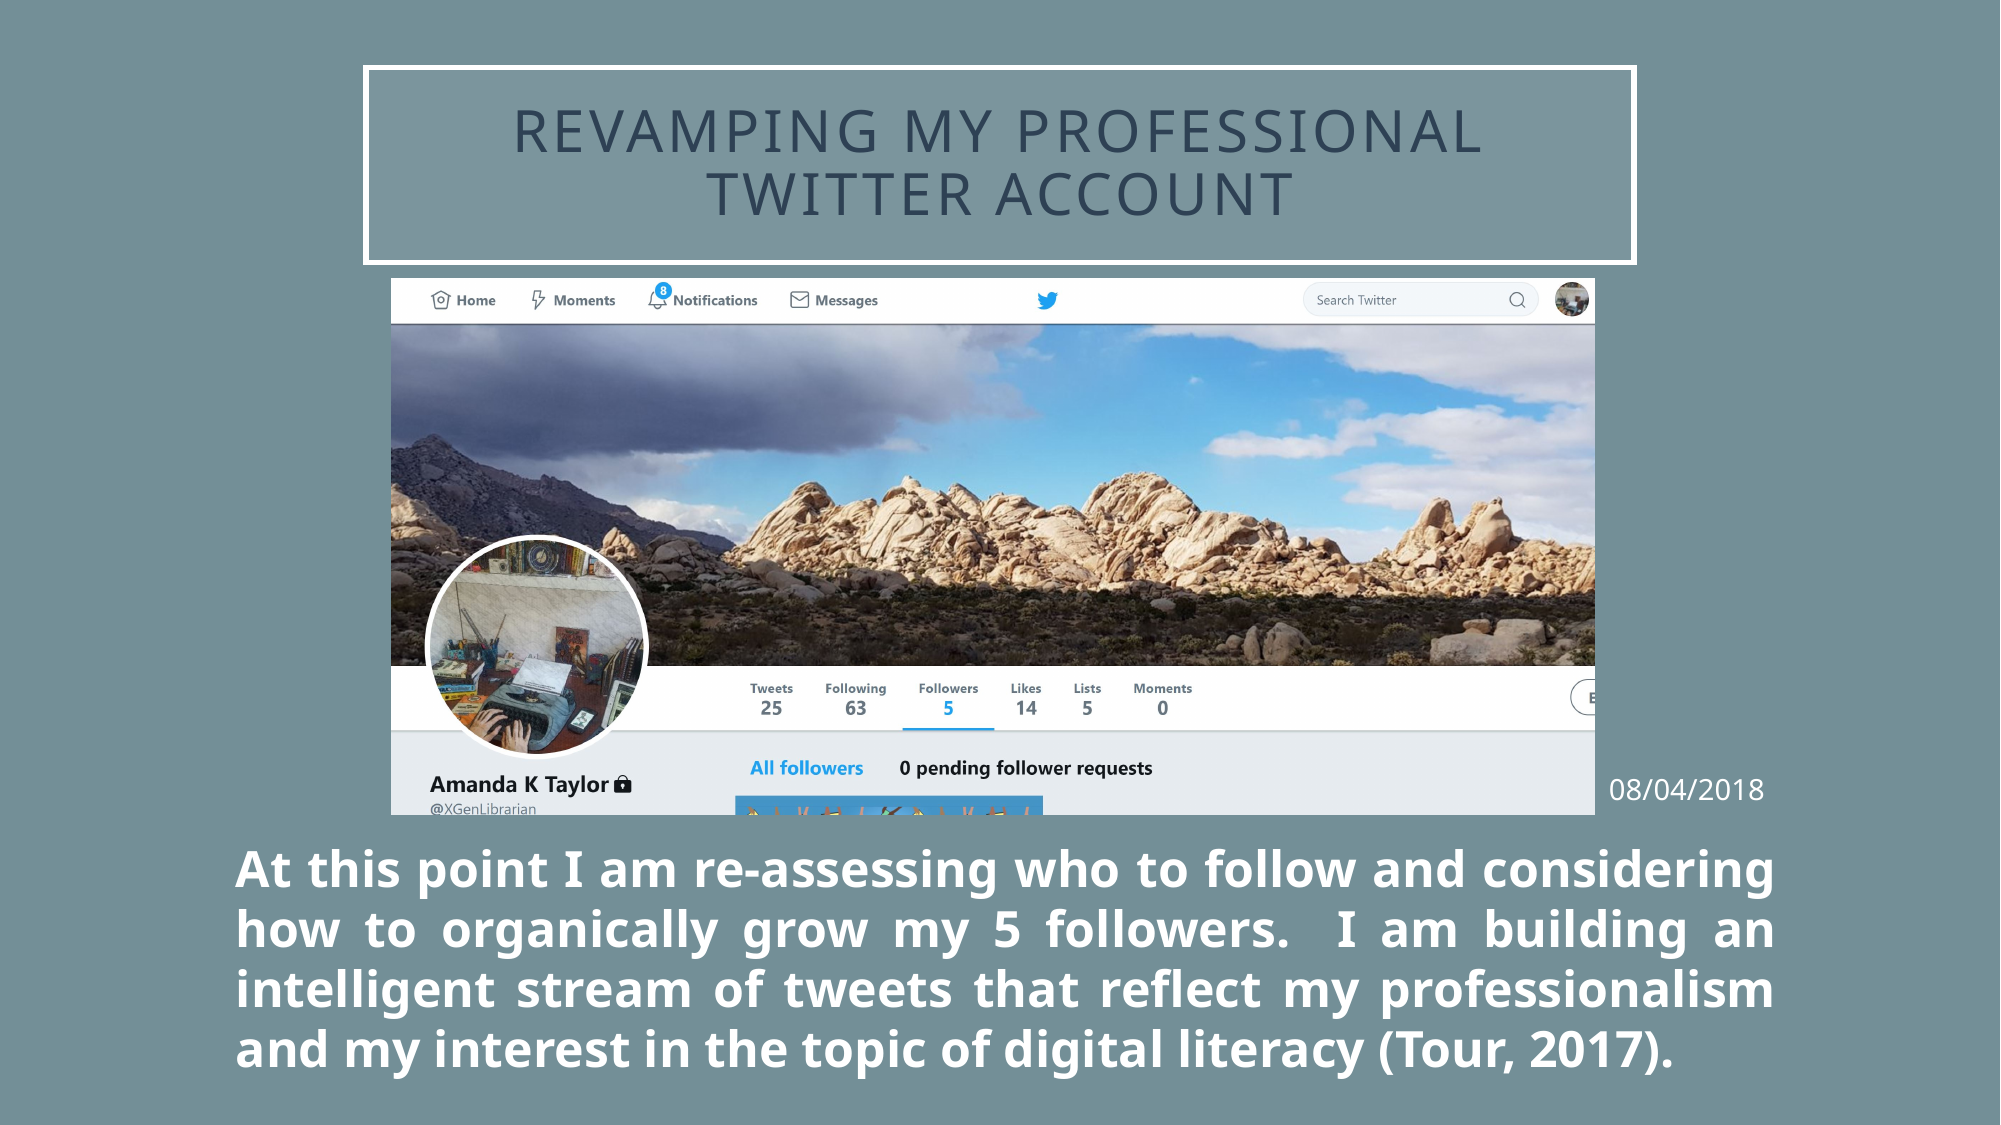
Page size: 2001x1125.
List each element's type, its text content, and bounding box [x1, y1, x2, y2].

text_box 08/04/2018 [1595, 763, 1872, 814]
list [391, 278, 1595, 815]
text_box At this point I am re-assessing who to follow and considering how to organically grow my 5 followers. I am building an intelligent stream of tweets that reflect my professionalism and my interest in the topic of digital literacy (Tour, 2017). [221, 830, 1792, 1086]
title Revamping my professional twitter account [363, 65, 1637, 265]
